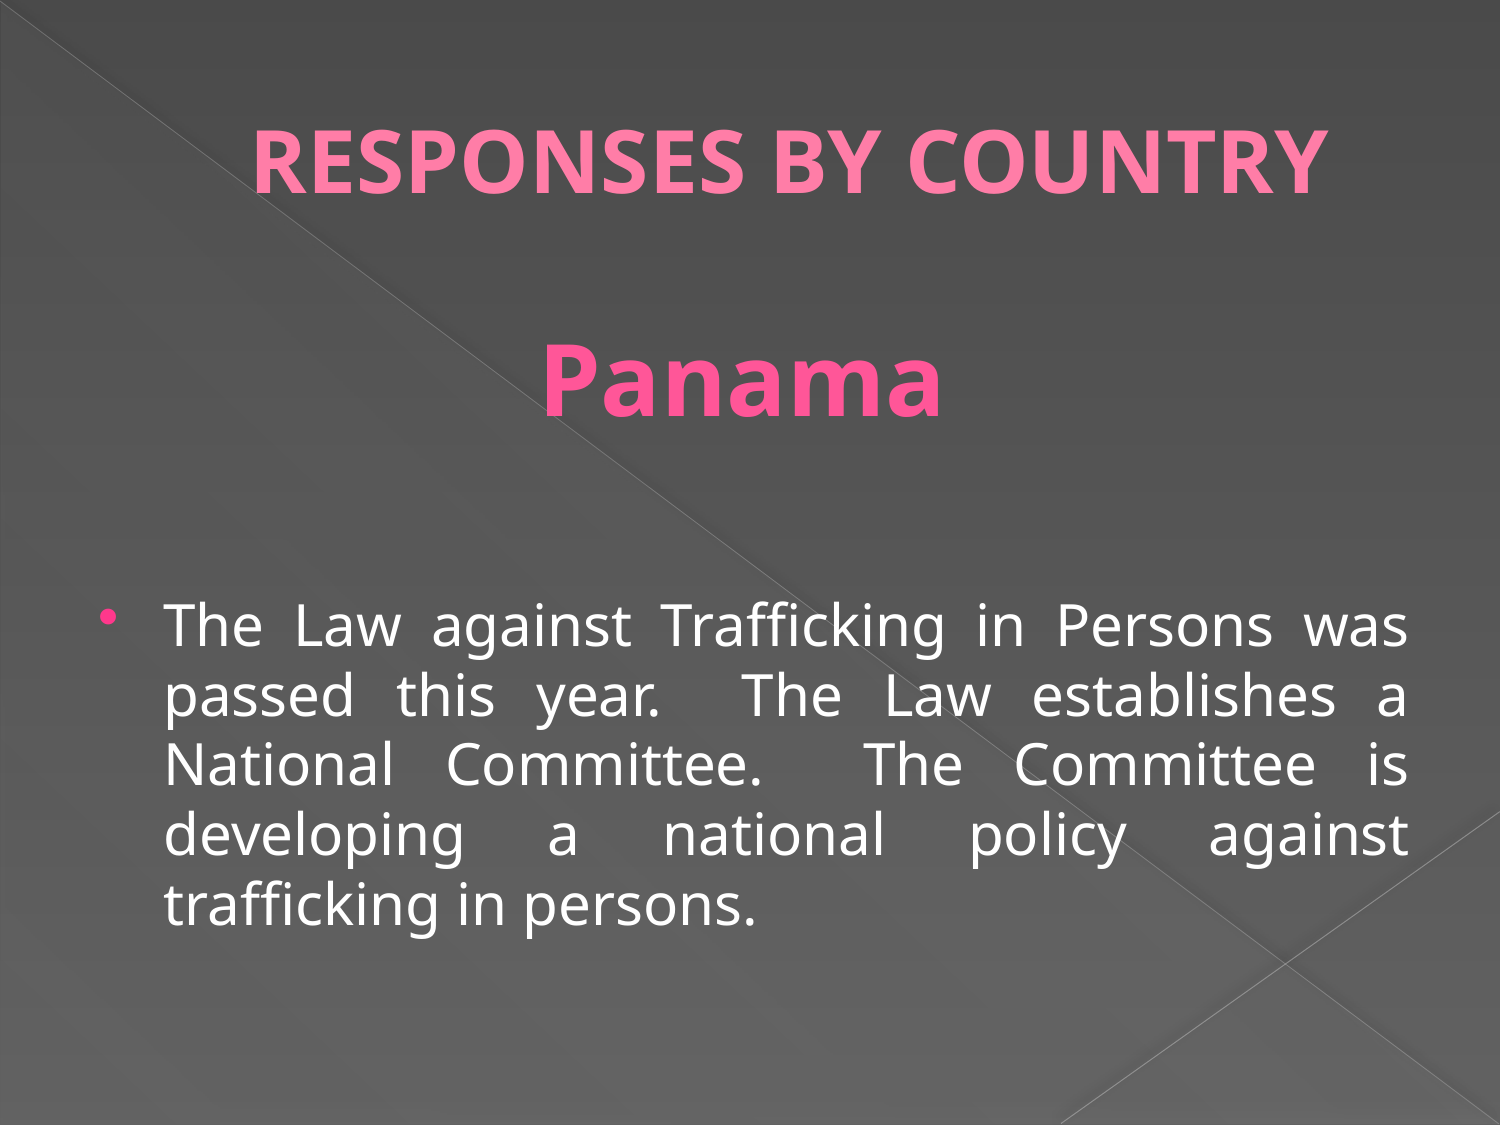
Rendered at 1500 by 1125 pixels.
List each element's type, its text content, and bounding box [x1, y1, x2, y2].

title RESPONSES BY COUNTRY [75, 43, 1425, 274]
list Panama The Law against Trafficking in Persons was passed this year. The Law establishes a National Committee. The Committee is developing a national policy against trafficking in persons. [74, 308, 1426, 1060]
